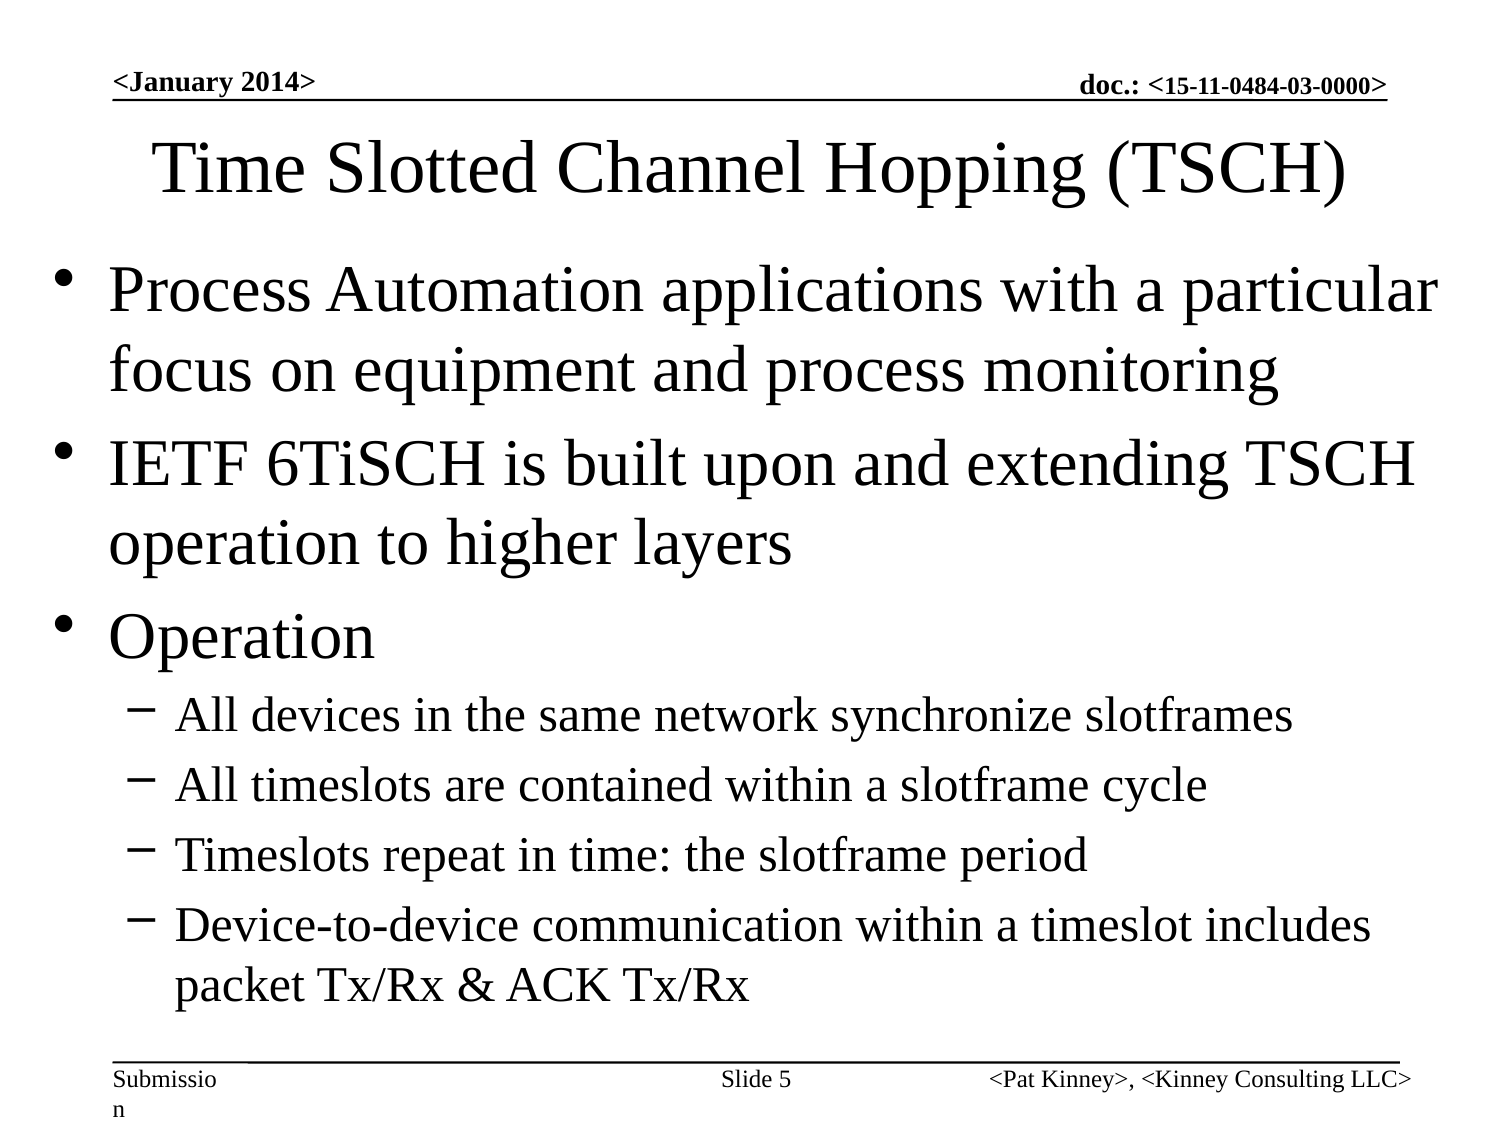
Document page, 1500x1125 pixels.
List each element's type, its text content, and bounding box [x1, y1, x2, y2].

slide_number Slide 5 [712, 1062, 800, 1093]
list Process Automation applications with a particular focus on equipment and process monitoring IETF 6TiSCH is built upon and extending TSCH operation to higher layers Operation All devices in the same network synchronize slotframes All timeslots are contained within a slotframe cycle Timeslots repeat in time: the slotframe period Device-to-device communication within a timeslot includes packet Tx/Rx & ACK Tx/Rx [37, 237, 1475, 1025]
footer <Pat Kinney>, <Kinney Consulting LLC> [900, 1062, 1413, 1093]
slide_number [112, 62, 375, 98]
title Time Slotted Channel Hopping (TSCH) [112, 75, 1388, 237]
